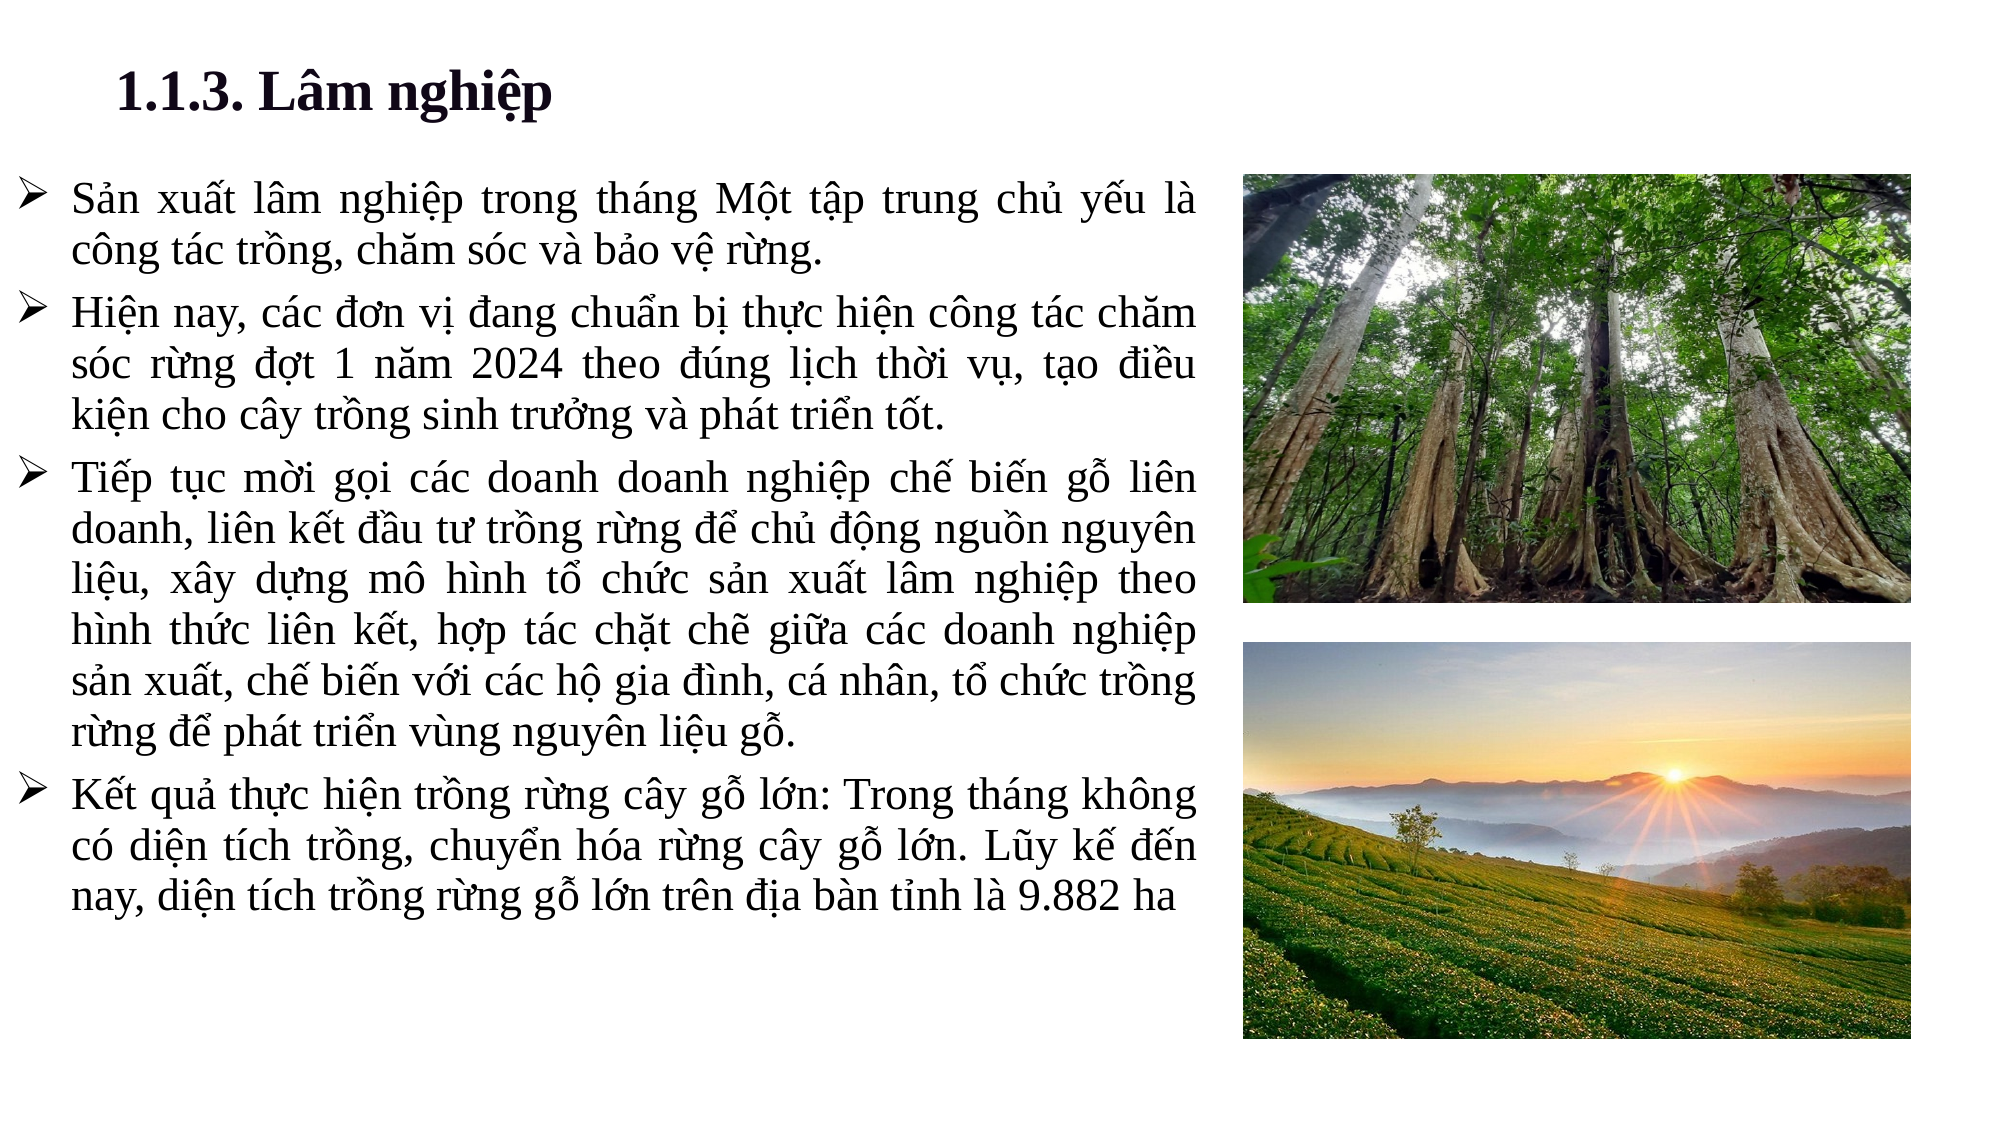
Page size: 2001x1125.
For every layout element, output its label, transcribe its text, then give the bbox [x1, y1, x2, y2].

text_box 1.1.3. Lâm nghiệp [98, 44, 570, 130]
picture [1243, 642, 1911, 1039]
picture [1243, 174, 1911, 603]
table_header Sản xuất lâm nghiệp trong tháng Một tập trung chủ yếu là công tác trồng, chăm sóc và bảo vệ rừng. Hiện nay, các đơn vị đang chuẩn bị thực hiện công tác chăm sóc rừng đợt 1 năm 2024 theo đúng lịch thời vụ, tạo điều kiện cho cây trồng sinh trưởng và phát triển tốt. Tiếp tục mời gọi các doanh doanh nghiệp chế biến gỗ liên doanh, liên kết đầu tư trồng rừng để chủ động nguồn nguyên liệu, xây dựng mô hình tổ chức sản xuất lâm nghiệp theo hình thức liên kết, hợp tác chặt chẽ giữa các doanh nghiệp sản xuất, chế biến với các hộ gia đình, cá nhân, tổ chức trồng rừng để phát triển vùng nguyên liệu gỗ. Kết quả thực hiện trồng rừng cây gỗ lớn: Trong tháng không có diện tích trồng, chuyển hóa rừng cây gỗ lớn. Lũy kế đến nay, diện tích trồng rừng gỗ lớn trên địa bàn tỉnh là 9.882 ha [0, 166, 1213, 928]
